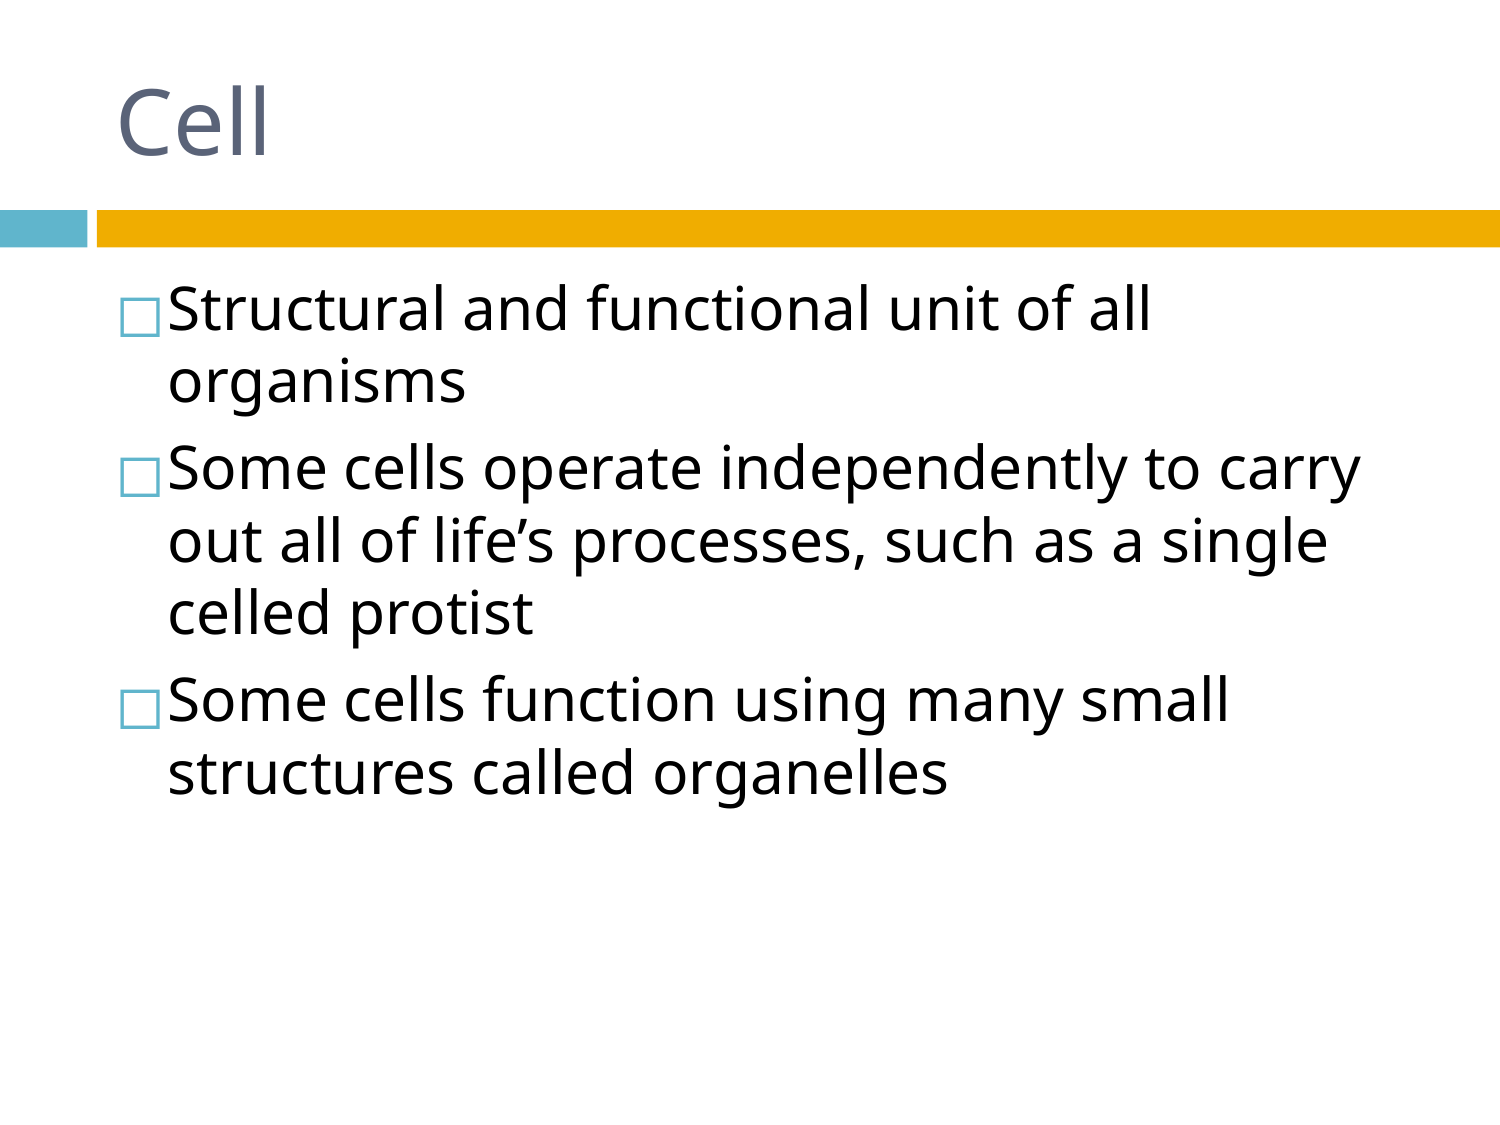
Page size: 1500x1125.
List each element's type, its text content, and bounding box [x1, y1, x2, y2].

list Structural and functional unit of all organisms Some cells operate independently to carry out all of life’s processes, such as a single celled protist Some cells function using many small structures called organelles [100, 262, 1438, 1000]
title Cell [100, 37, 1438, 200]
